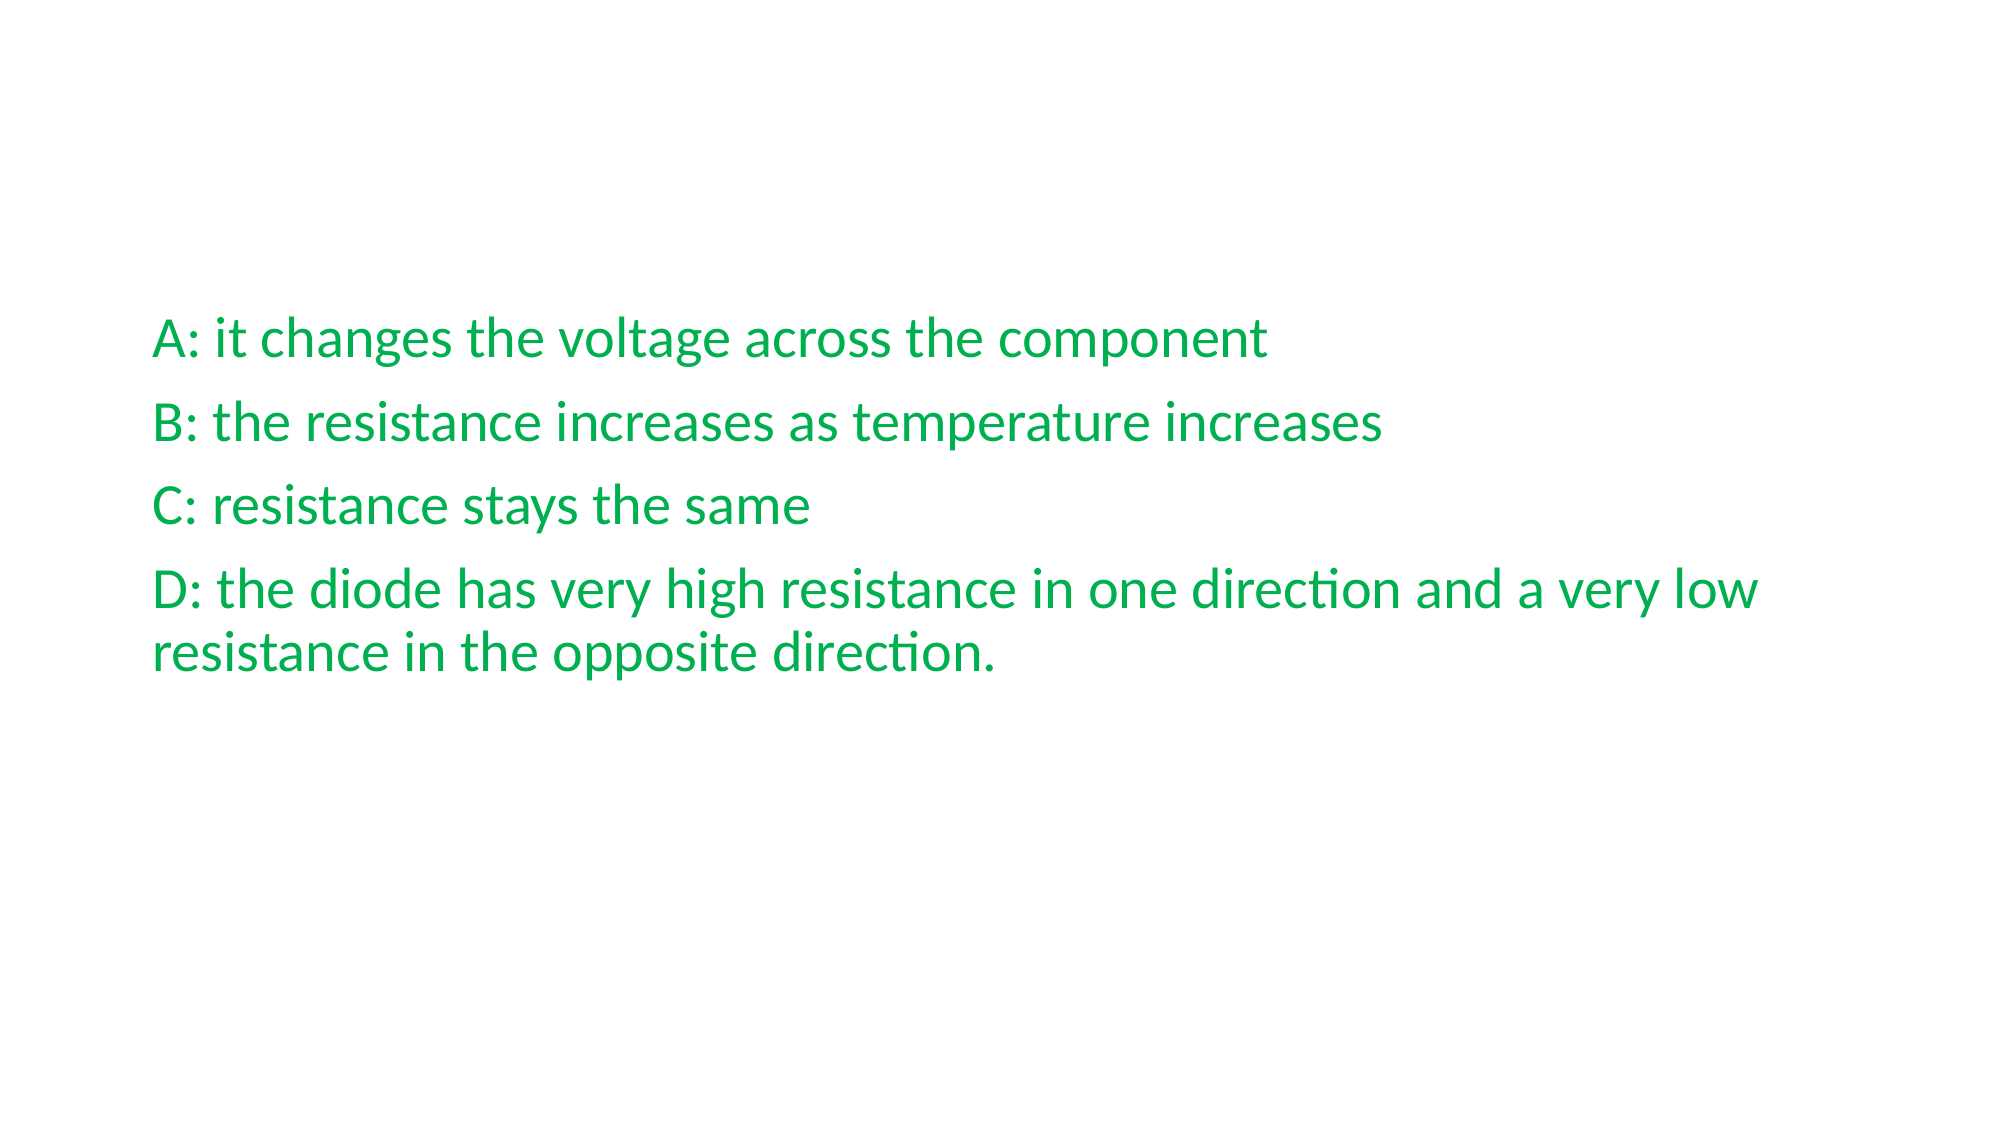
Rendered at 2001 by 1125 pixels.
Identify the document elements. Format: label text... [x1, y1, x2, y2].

list A: it changes the voltage across the component B: the resistance increases as temperature increases C: resistance stays the same D: the diode has very high resistance in one direction and a very low resistance in the opposite direction. [137, 299, 1863, 1014]
